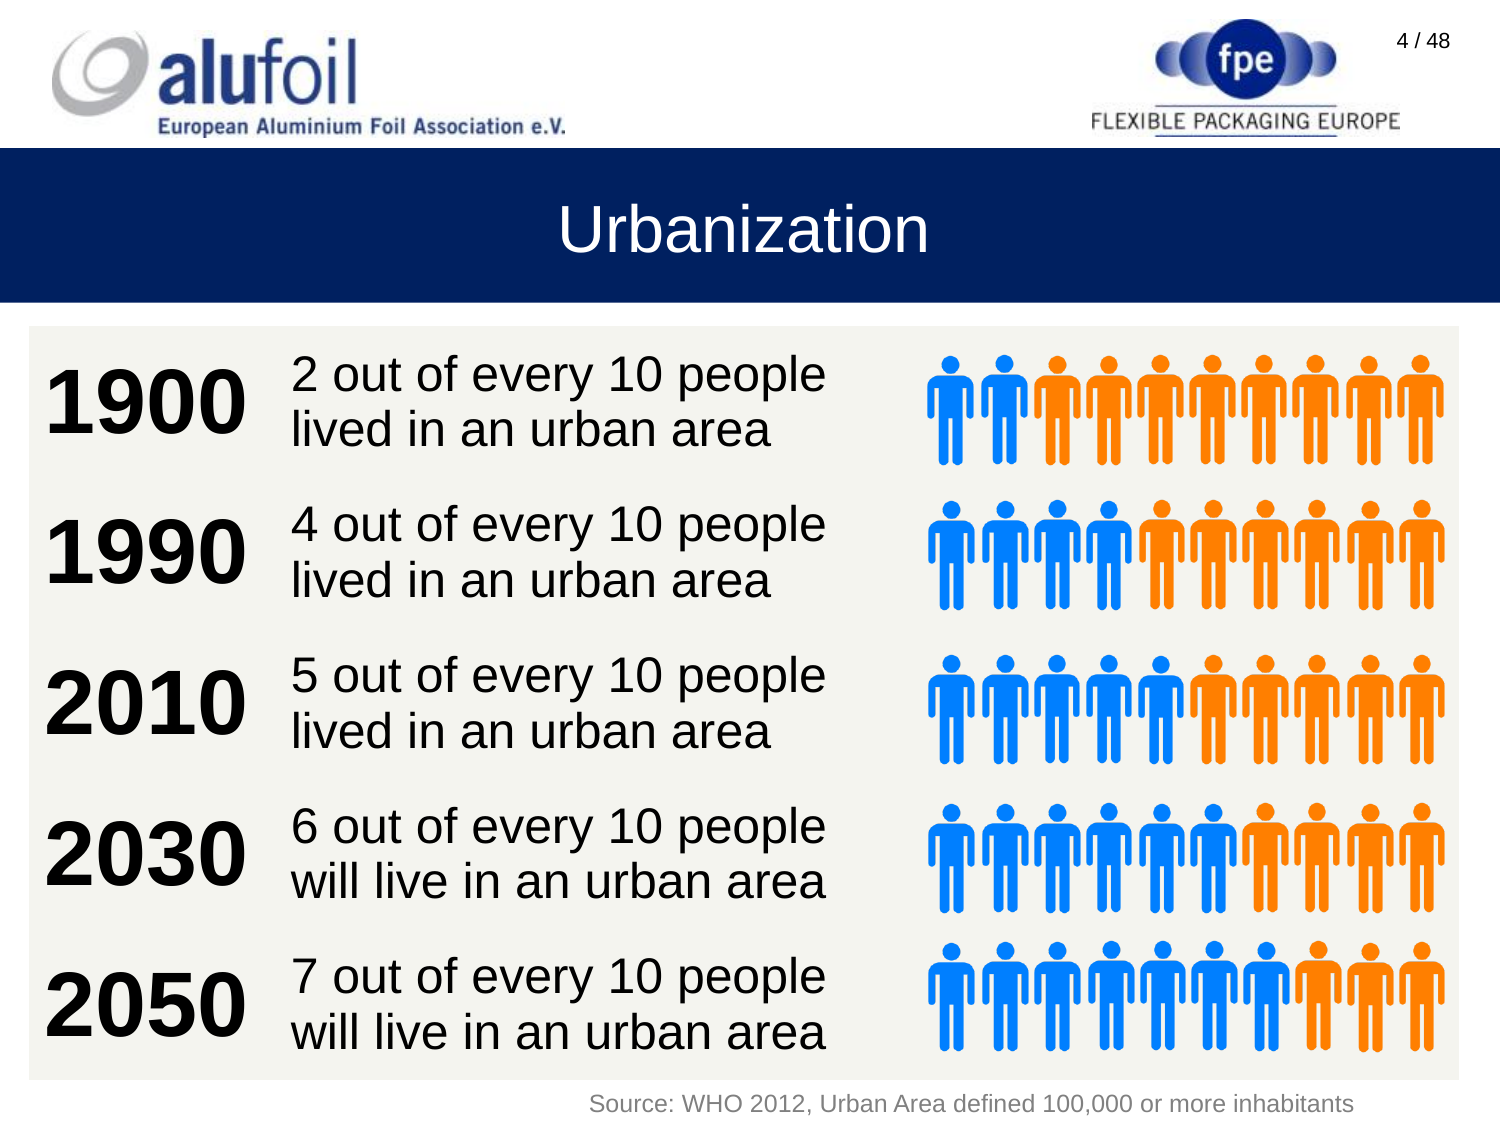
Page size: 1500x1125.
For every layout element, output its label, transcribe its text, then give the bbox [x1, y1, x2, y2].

table_cell [889, 778, 1459, 929]
picture [924, 496, 977, 613]
title Urbanization [29, 148, 1459, 303]
picture [978, 798, 1447, 916]
picture [924, 799, 977, 916]
table_header [889, 326, 1459, 477]
picture [978, 495, 1447, 613]
table_cell [889, 628, 1459, 778]
table_cell [889, 477, 1459, 628]
picture [924, 650, 977, 767]
table_cell 5 out of every 10 people lived in an urban area [276, 628, 889, 778]
table_cell 1990 [29, 477, 276, 628]
table_cell 4 out of every 10 people lived in an urban area [276, 477, 889, 628]
picture [52, 30, 565, 138]
picture [977, 350, 1446, 468]
table_cell [889, 929, 1459, 1080]
table_cell 2010 [29, 628, 276, 778]
picture [923, 351, 976, 468]
table_header 2 out of every 10 people lived in an urban area [276, 326, 889, 477]
picture [978, 937, 1083, 1054]
picture [924, 937, 977, 1055]
picture [1084, 935, 1447, 1055]
picture [1092, 19, 1400, 137]
table_cell 7 out of every 10 people will live in an urban area [276, 929, 889, 1080]
table_cell 6 out of every 10 people will live in an urban area [276, 778, 889, 929]
text_box Source: WHO 2012, Urban Area defined 100,000 or more inhabitants [574, 1079, 1372, 1125]
table_header 1900 [29, 326, 276, 477]
table_cell 2030 [29, 778, 276, 929]
picture [978, 649, 1447, 768]
table_cell 2050 [29, 929, 276, 1080]
